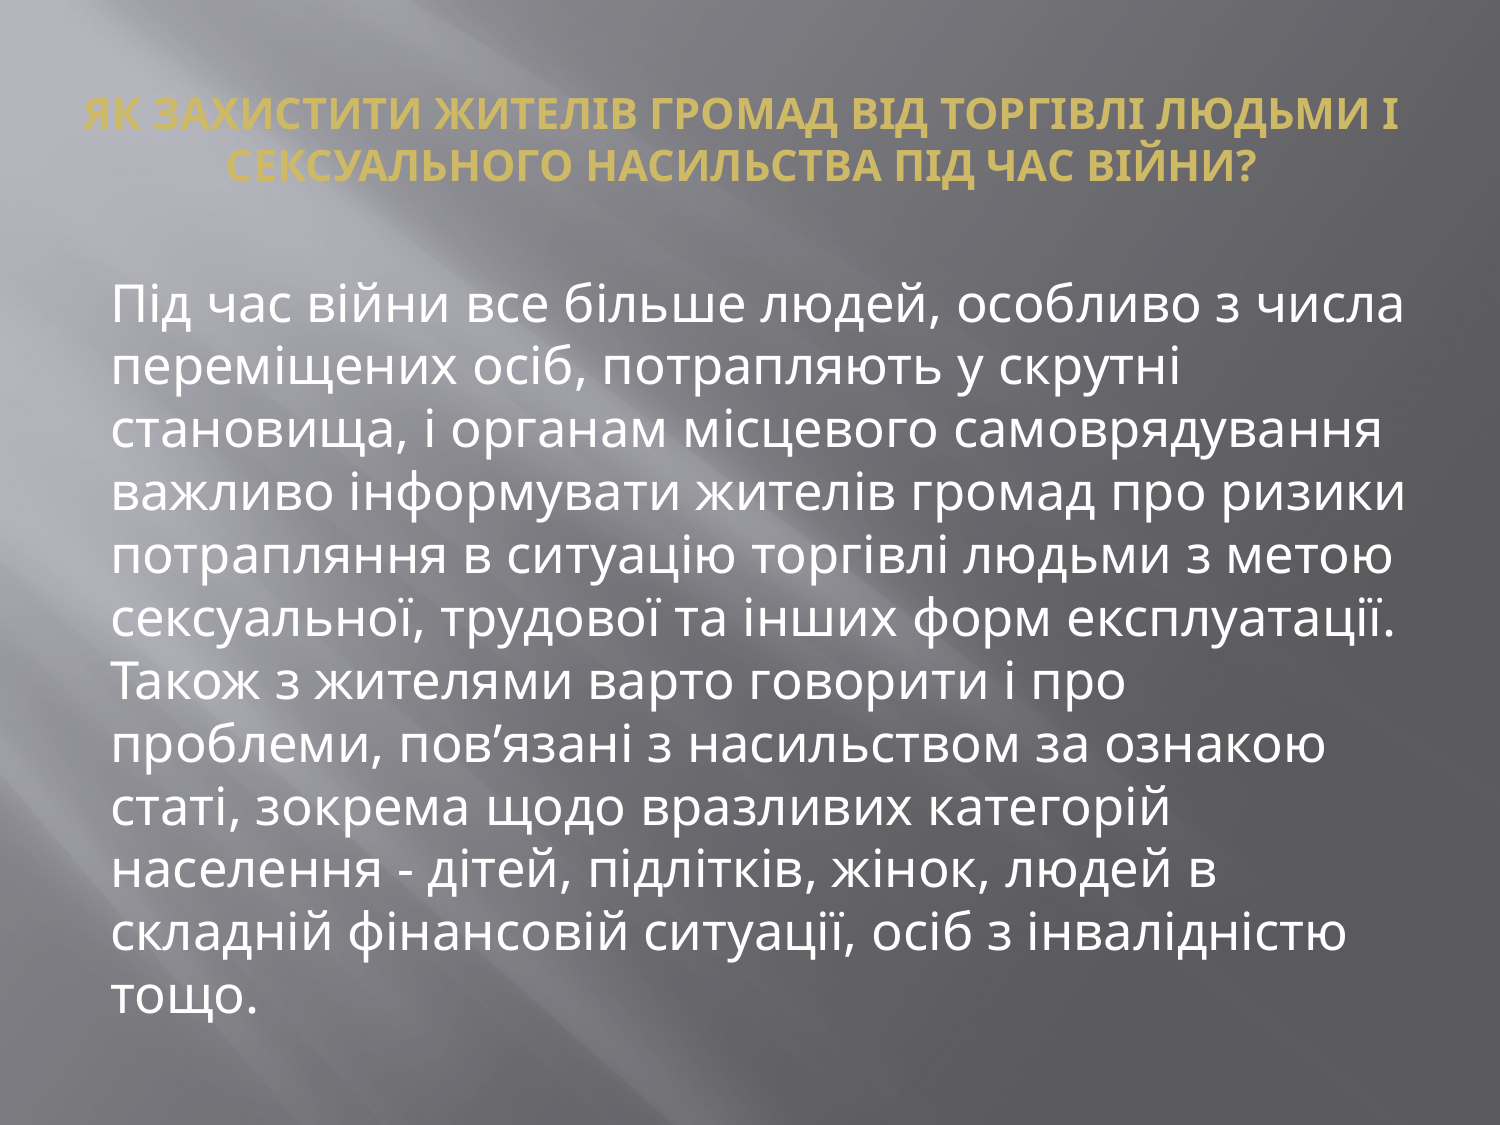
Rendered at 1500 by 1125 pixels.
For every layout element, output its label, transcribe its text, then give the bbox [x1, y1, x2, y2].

title Як захистити жителів громад від торгівлі людьми і сексуального насильства під час війни? [0, 78, 1483, 277]
list Під час війни все більше людей, особливо з числа переміщених осіб, потрапляють у скрутні становища, і органам місцевого самоврядування важливо інформувати жителів громад про ризики потрапляння в ситуацію торгівлі людьми з метою сексуальної, трудової та інших форм експлуатації. Також з жителями варто говорити і про проблеми, пов’язані з насильством за ознакою статі, зокрема щодо вразливих категорій населення - дітей, підлітків, жінок, людей в складній фінансовій ситуації, осіб з інвалідністю тощо. [75, 262, 1425, 1035]
